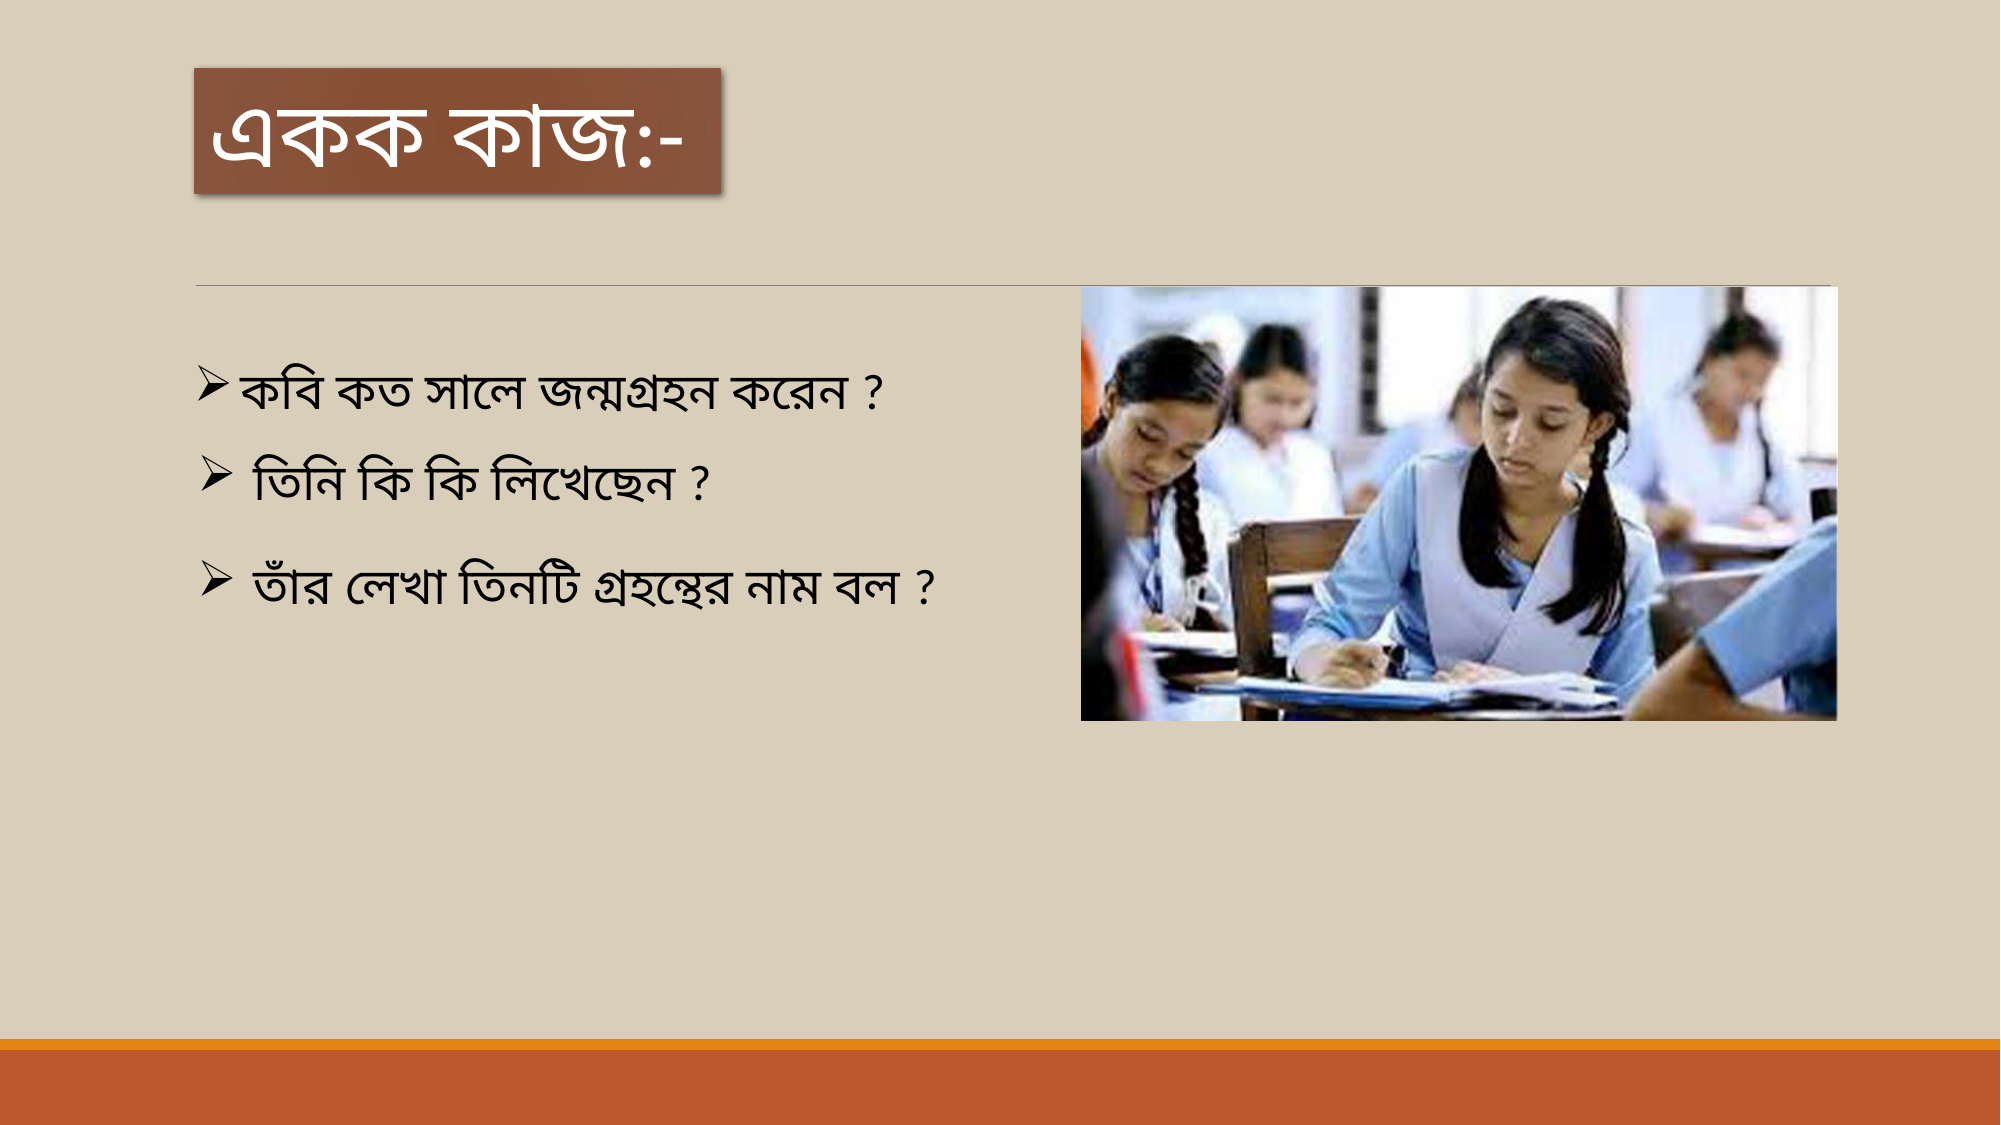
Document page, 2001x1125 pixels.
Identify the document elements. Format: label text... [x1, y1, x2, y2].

text_box তাঁর লেখা তিনটি গ্রহন্থের নাম বল ? [182, 546, 1077, 622]
picture [1080, 287, 1839, 721]
text_box কবি কত সালে জন্মগ্রহন করেন ? [0, 351, 988, 427]
text_box একক কাজ:- [194, 68, 721, 194]
text_box তিনি কি কি লিখেছেন ? [182, 442, 1019, 518]
